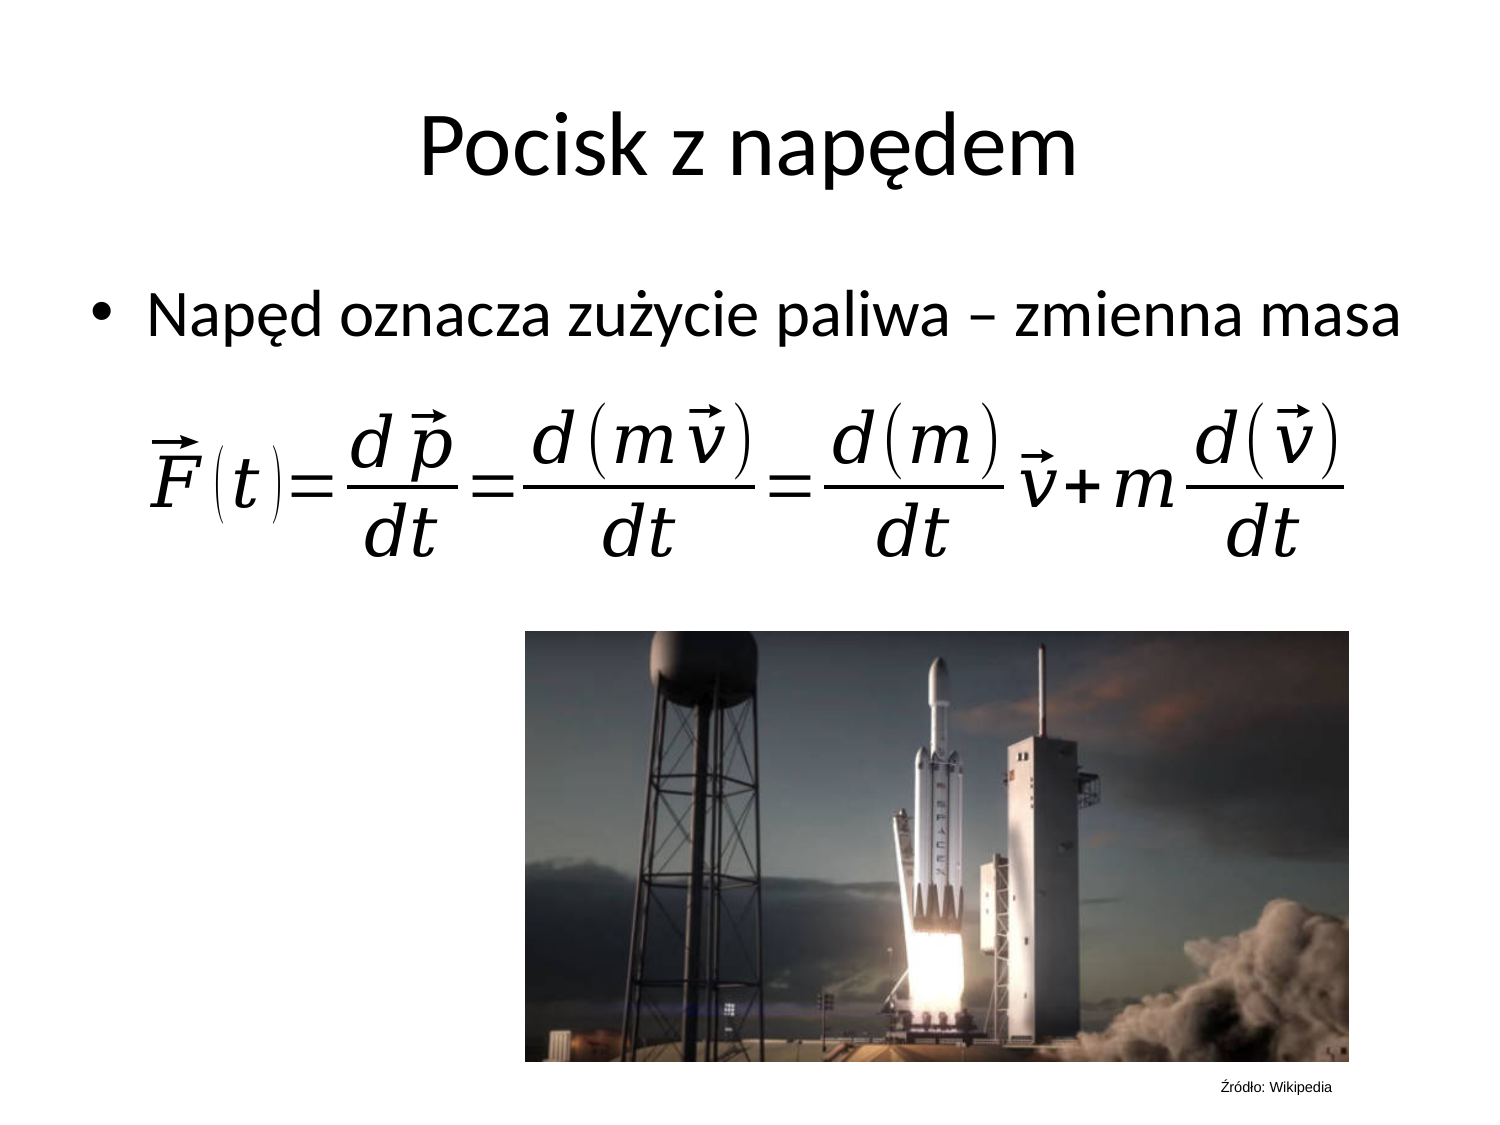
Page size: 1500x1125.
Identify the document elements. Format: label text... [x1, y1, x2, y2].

text_box Źródło: Wikipedia [1205, 1070, 1347, 1103]
list Napęd oznacza zużycie paliwa – zmienna masa [75, 262, 1425, 563]
title Pocisk z napędem [75, 45, 1425, 233]
picture [525, 631, 1349, 1062]
